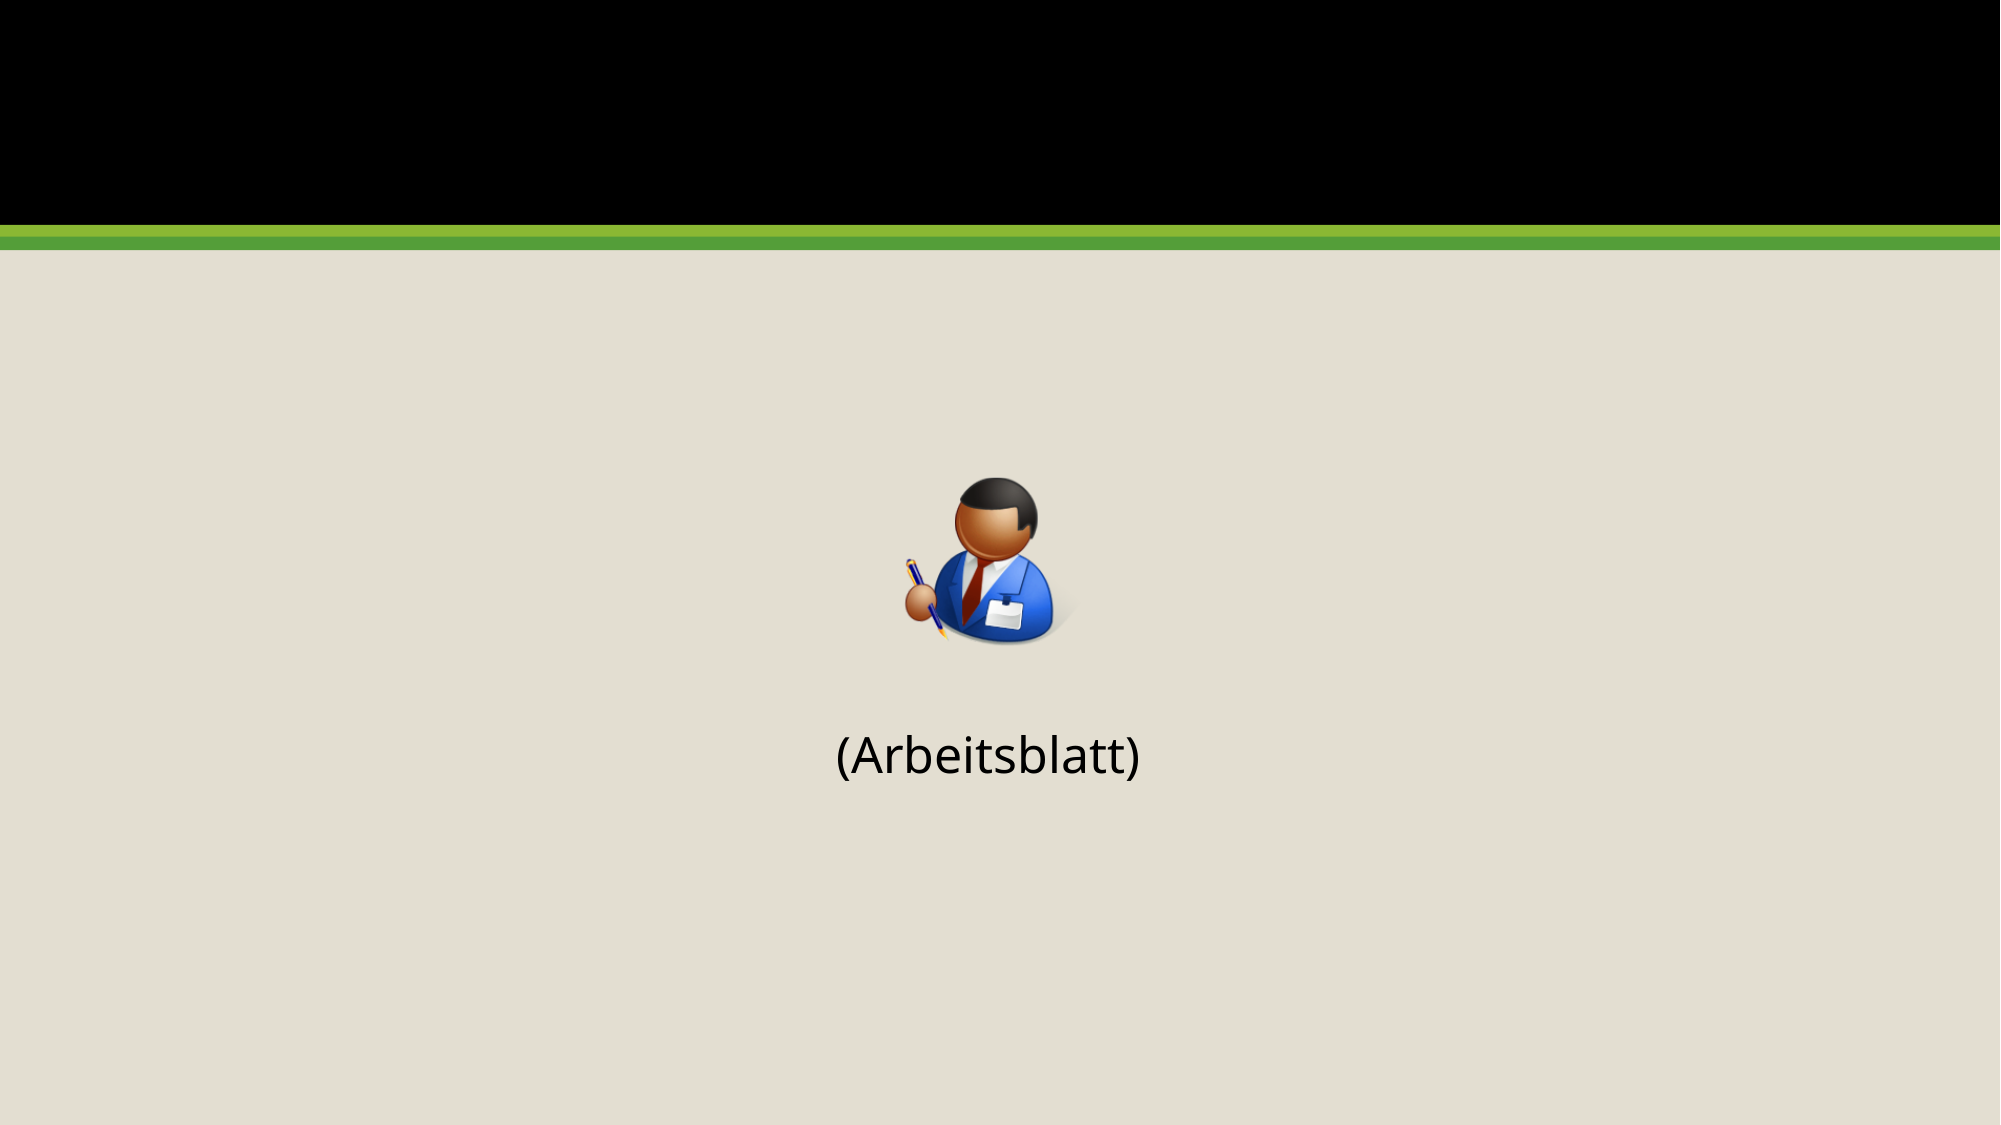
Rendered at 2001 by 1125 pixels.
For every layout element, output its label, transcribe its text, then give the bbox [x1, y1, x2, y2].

text_box (Arbeitsblatt) [669, 715, 1308, 791]
picture [894, 467, 1083, 656]
